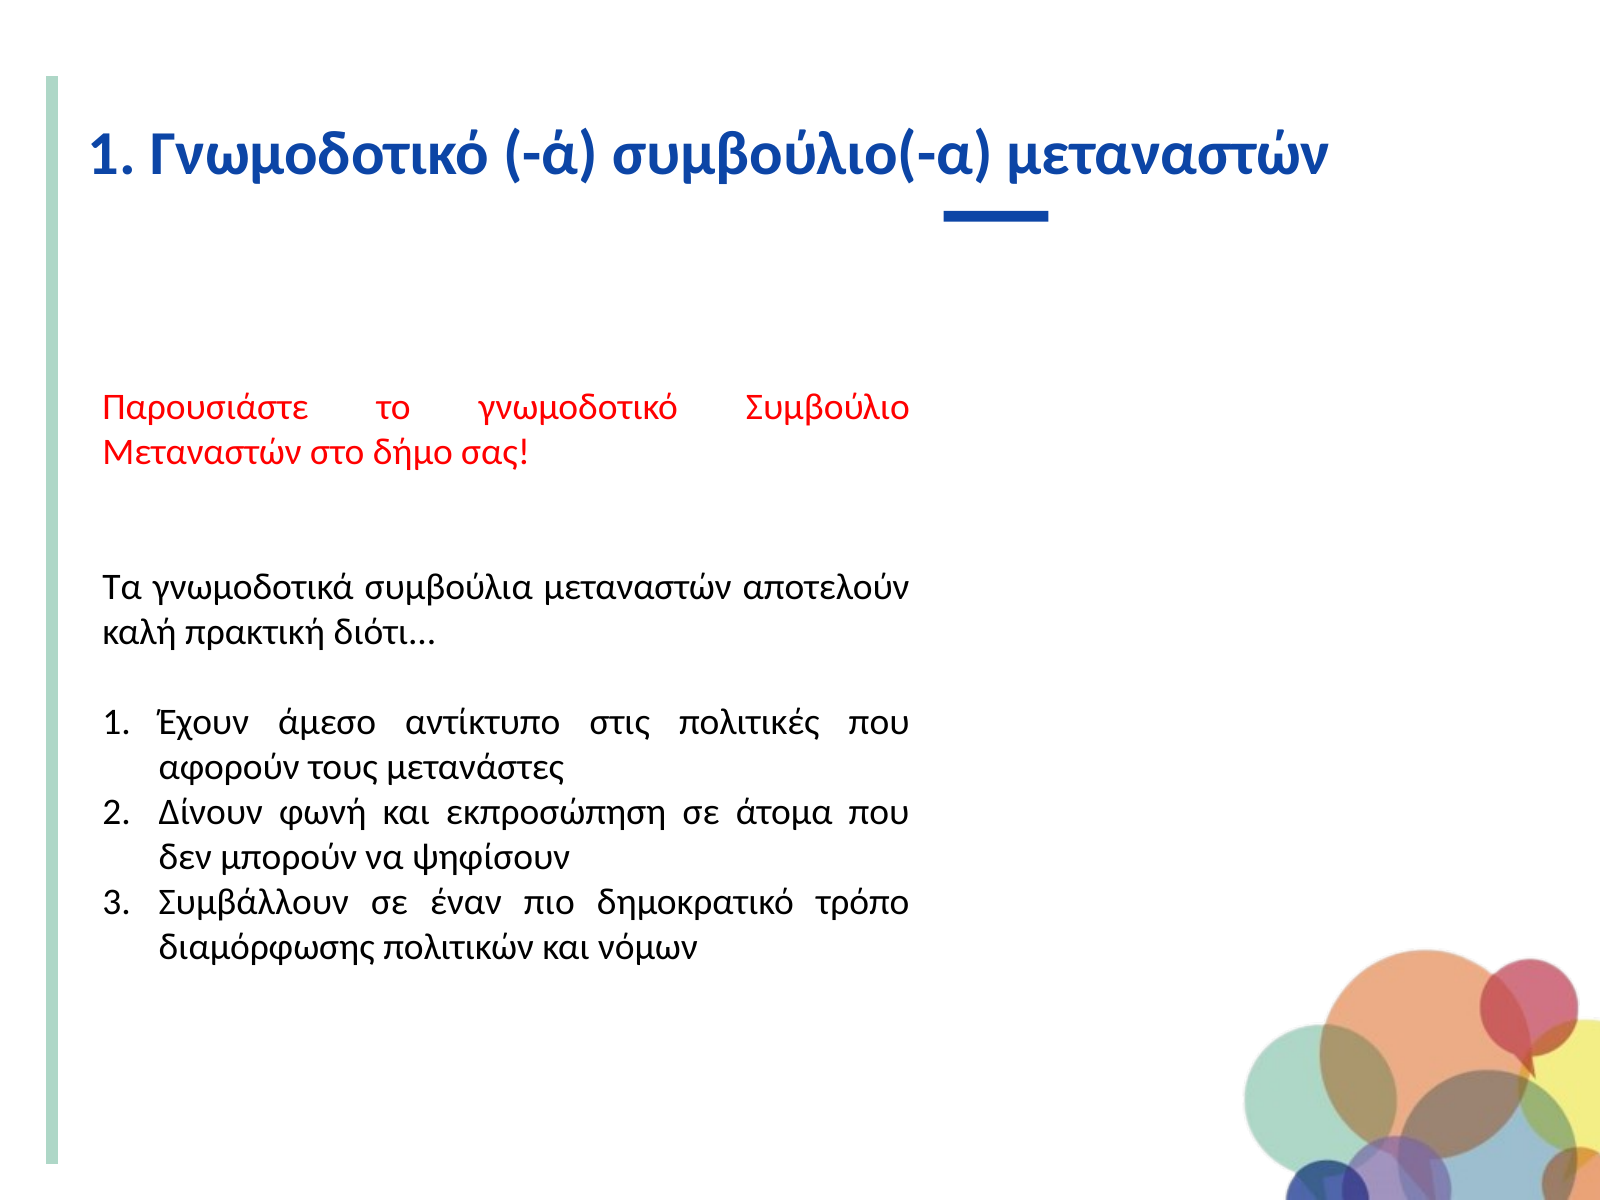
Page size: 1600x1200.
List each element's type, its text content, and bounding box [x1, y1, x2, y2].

title 1. Γνωμοδοτικό (-ά) συμβούλιο(-α) μεταναστών [87, 111, 1513, 188]
picture [1103, 932, 1600, 1200]
text_box Παρουσιάστε το γνωμοδοτικό Συμβούλιο Μεταναστών στο δήμο σας! Τα γνωμοδοτικά συμβούλια μεταναστών αποτελούν καλή πρακτική διότι... Έχουν άμεσο αντίκτυπο στις πολιτικές που αφορούν τους μετανάστες Δίνουν φωνή και εκπροσώπηση σε άτομα που δεν μπορούν να ψηφίσουν Συμβάλλουν σε έναν πιο δημοκρατικό τρόπο διαμόρφωσης πολιτικών και νόμων [87, 374, 926, 1020]
